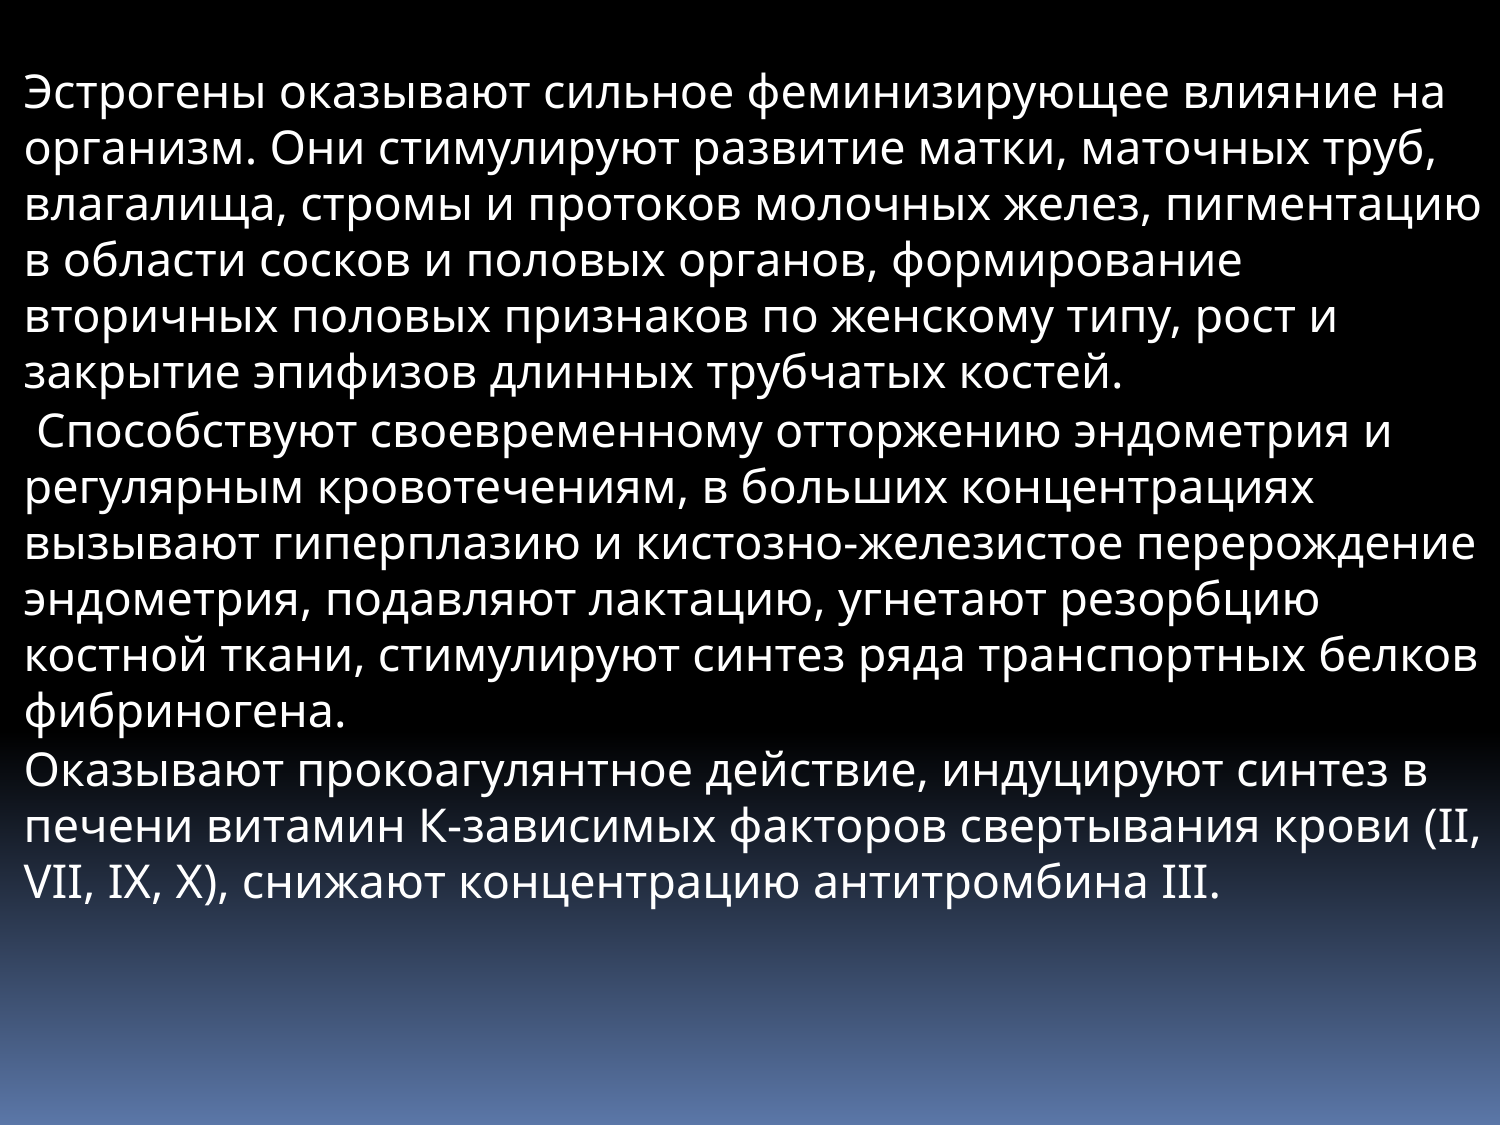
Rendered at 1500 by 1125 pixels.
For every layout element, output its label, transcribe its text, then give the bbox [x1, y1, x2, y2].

list Эстрогены оказывают сильное феминизирующее влияние на организм. Они стимулируют развитие матки, маточных труб, влагалища, стромы и протоков молочных желез, пигментацию в области сосков и половых органов, формирование вторичных половых признаков по женскому типу, рост и закрытие эпифизов длинных трубчатых костей. Способствуют своевременному отторжению эндометрия и регулярным кровотечениям, в больших концентрациях вызывают гиперплазию и кистозно-железистое перерождение эндометрия, подавляют лактацию, угнетают резорбцию костной ткани, стимулируют синтез ряда транспортных белков фибриногена. Оказывают прокоагулянтное действие, индуцируют синтез в печени витамин К-зависимых факторов свертывания крови (II, VII, IX, X), снижают концентрацию антитромбина III. [0, 54, 1500, 1033]
